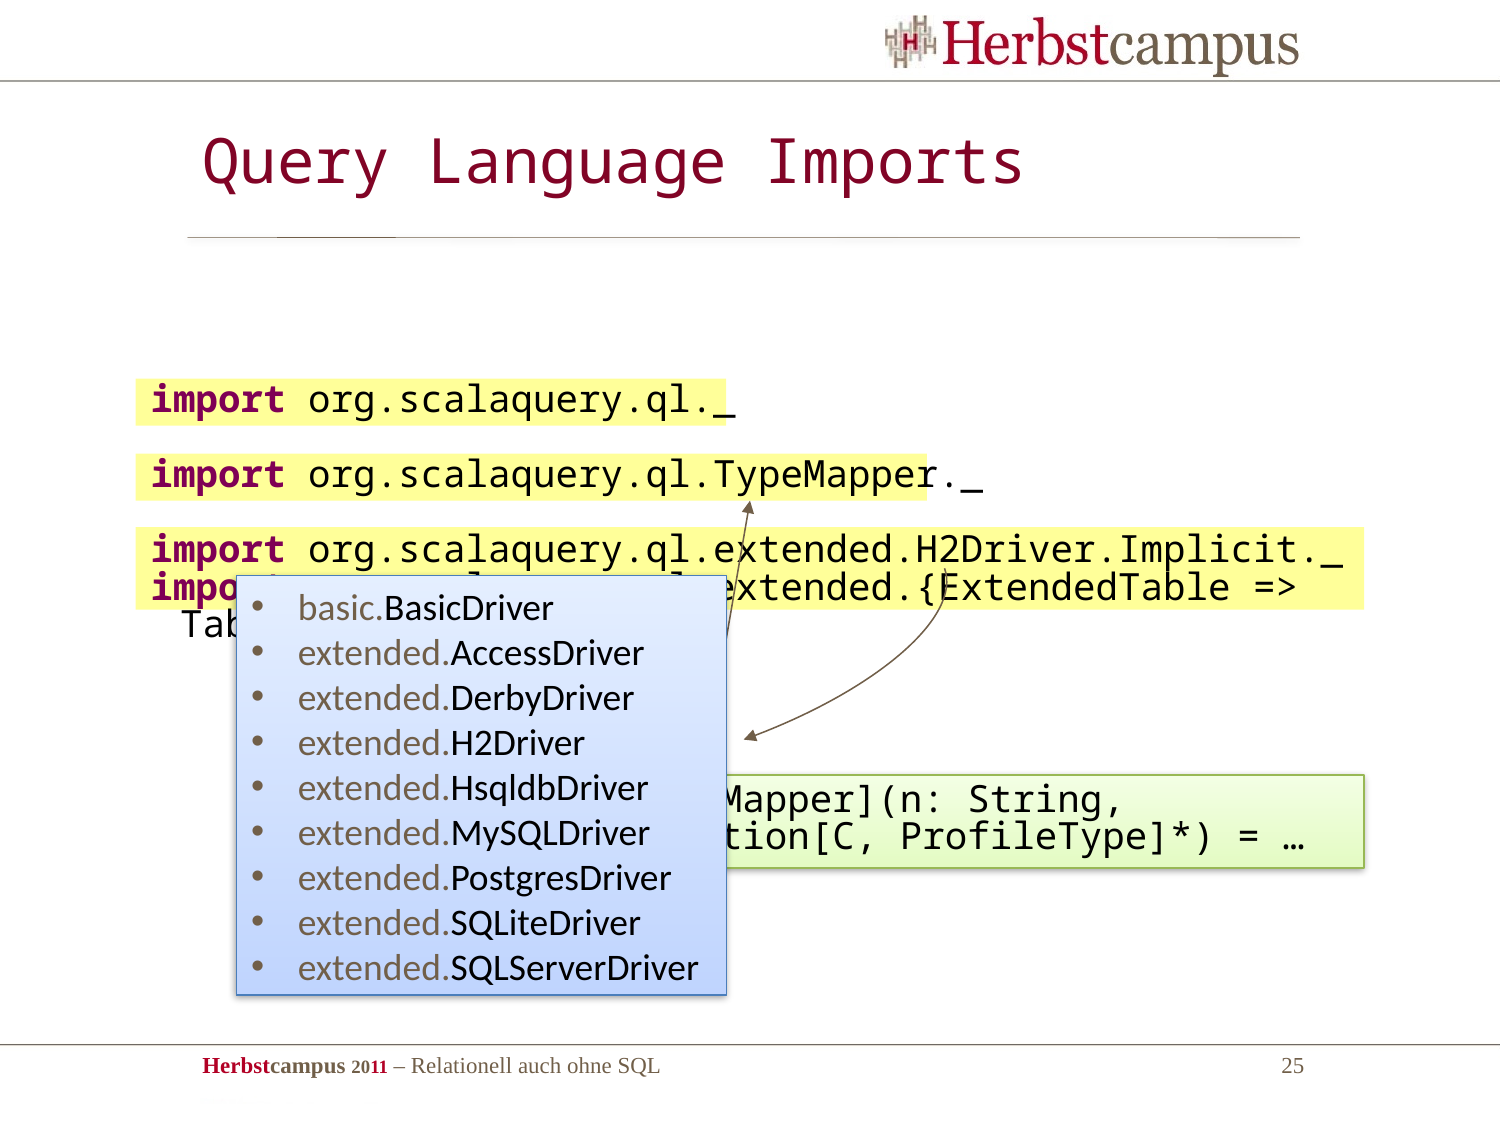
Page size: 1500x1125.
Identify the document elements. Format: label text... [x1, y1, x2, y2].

text_box [731, 500, 755, 612]
text_box def column[C : TypeMapper](n: String, options: ColumnOption[C, ProfileType]*) = … [731, 774, 1365, 869]
picture [0, 0, 1500, 1125]
list import org.scalaquery.ql._ import org.scalaquery.ql.TypeMapper._ import org.scalaquery.ql.extended.H2Driver.Implicit._ import org.scalaquery.ql.extended.{ExtendedTable => Table} [135, 262, 1471, 1006]
text_box basic.BasicDriver extended.AccessDriver extended.DerbyDriver extended.H2Driver extended.HsqldbDriver extended.MySQLDriver extended.PostgresDriver extended.SQLiteDriver extended.SQLServerDriver [236, 575, 727, 996]
text_box [712, 568, 947, 742]
title Query Language Imports [187, 87, 1301, 237]
